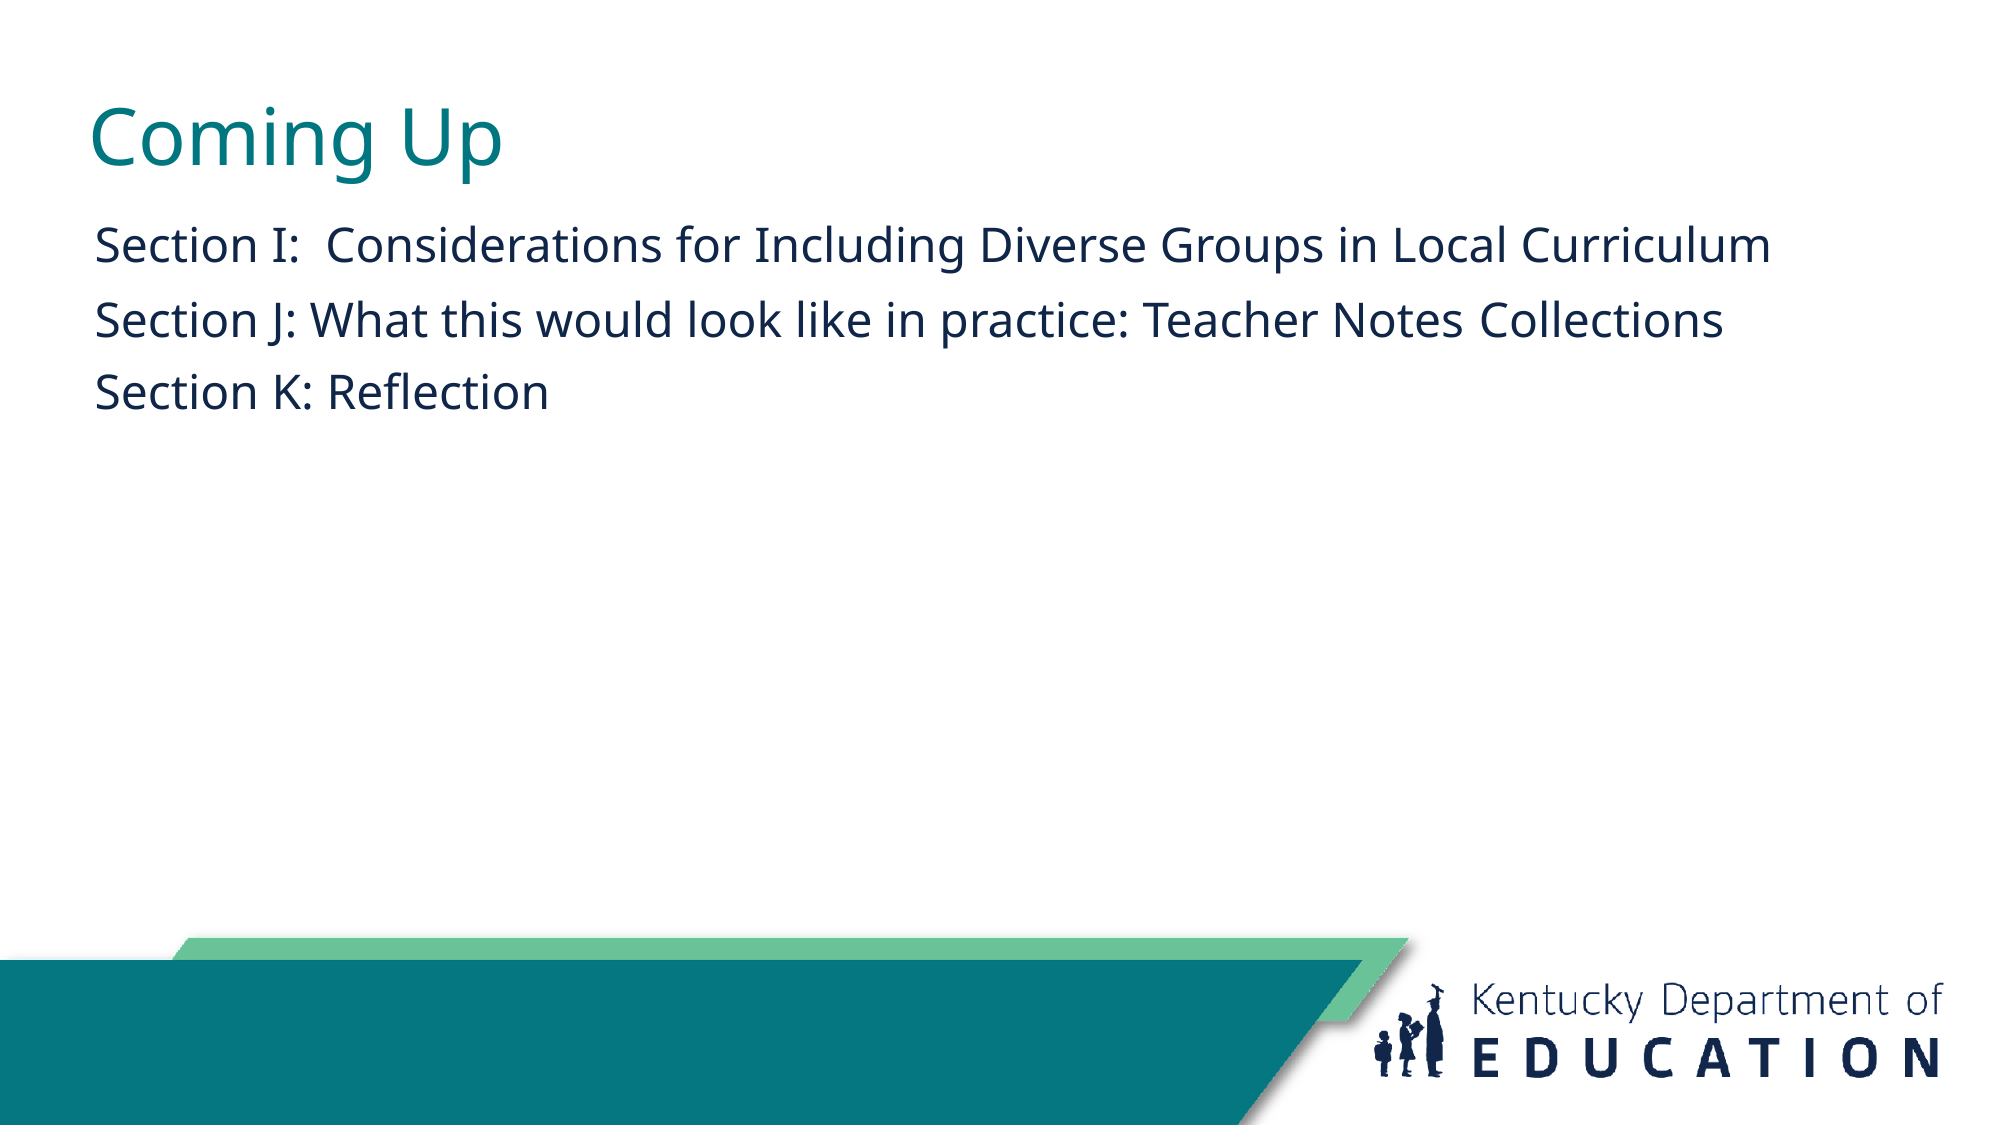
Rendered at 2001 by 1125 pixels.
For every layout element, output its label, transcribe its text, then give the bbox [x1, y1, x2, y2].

title Coming Up [73, 26, 1799, 135]
list Section I: Considerations for Including Diverse Groups in Local Curriculum Section J: What this would look like in practice: Teacher Notes Collections Section K: Reflection [73, 135, 1875, 846]
picture [0, 0, 2001, 1125]
